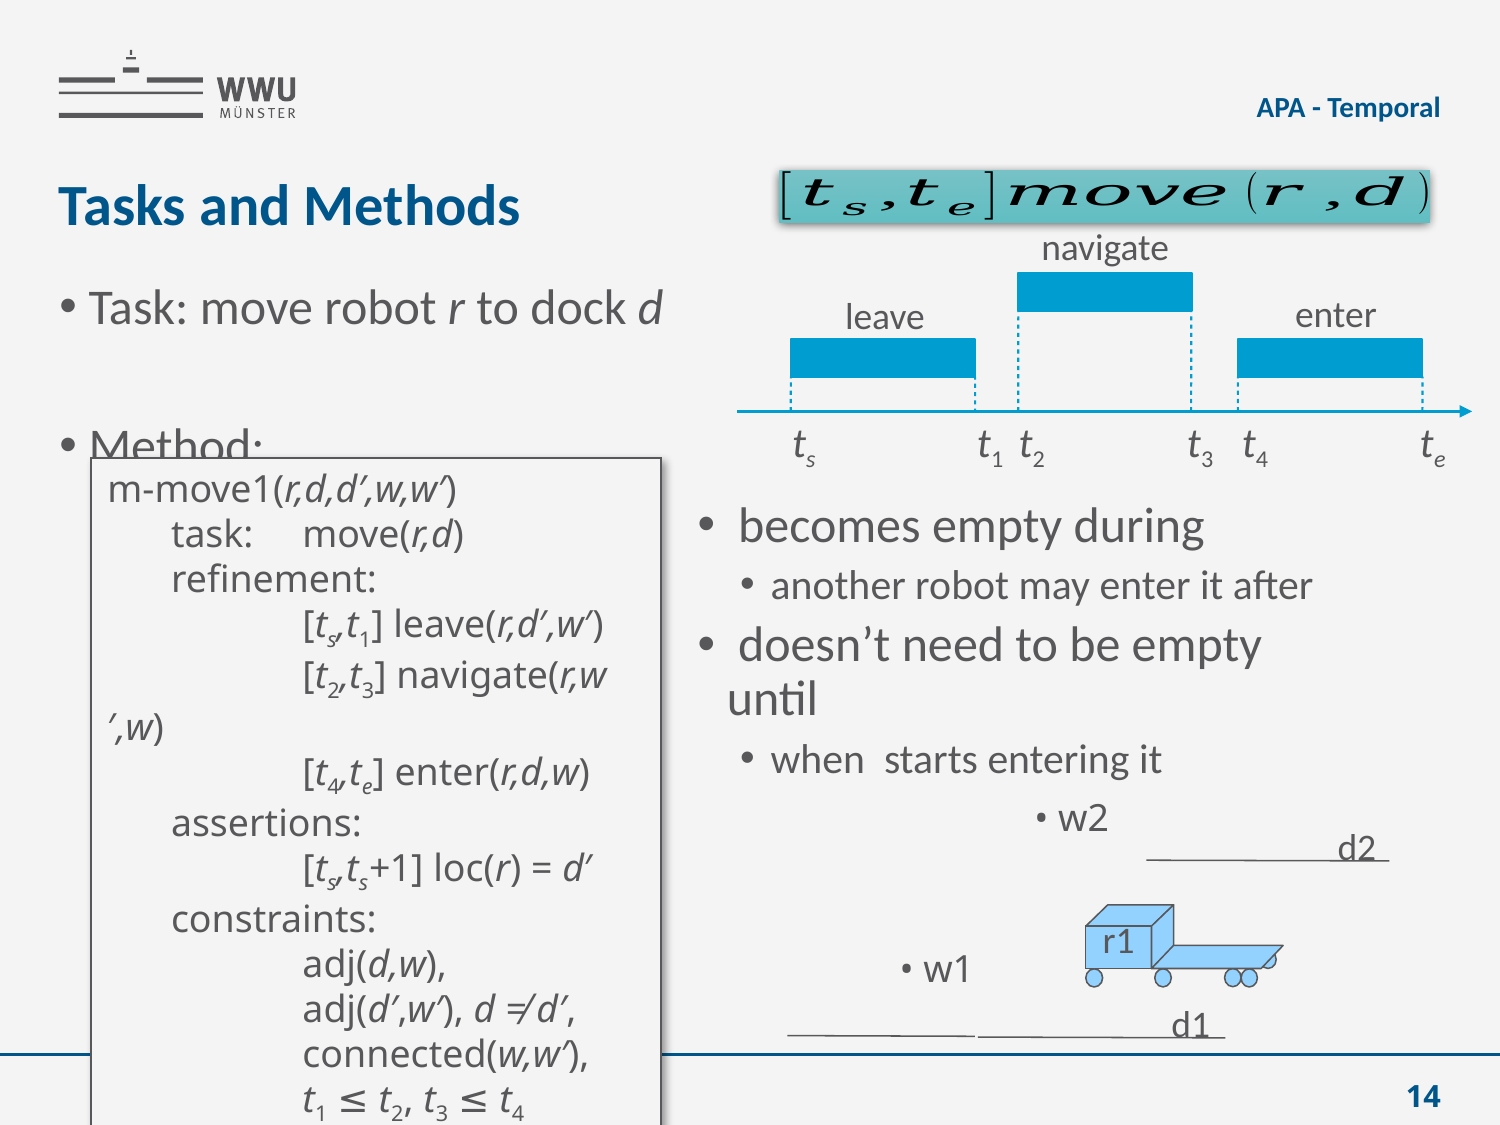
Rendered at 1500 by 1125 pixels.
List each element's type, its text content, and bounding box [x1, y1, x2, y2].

slide_number APA - Temporal [590, 63, 1442, 123]
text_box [722, 170, 1481, 497]
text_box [787, 786, 1390, 1038]
title Tasks and Methods [59, 167, 778, 262]
slide_number 14 [1322, 1058, 1441, 1118]
text_box m-move1(r,d,d′,w,w′) task: move(r,d) refinement: [ts,t1] leave(r,d′,w′) [t2,t3] navigate(r,w′,w) [t4,te] enter(r,d,w) assertions: [ts,ts+1] loc(r) = d′ constraints: adj(d,w), adj(d′,w′), d ≠ d′, connected(w,w′), t1 ≤ t2, t3 ≤ t4 [90, 457, 662, 1125]
